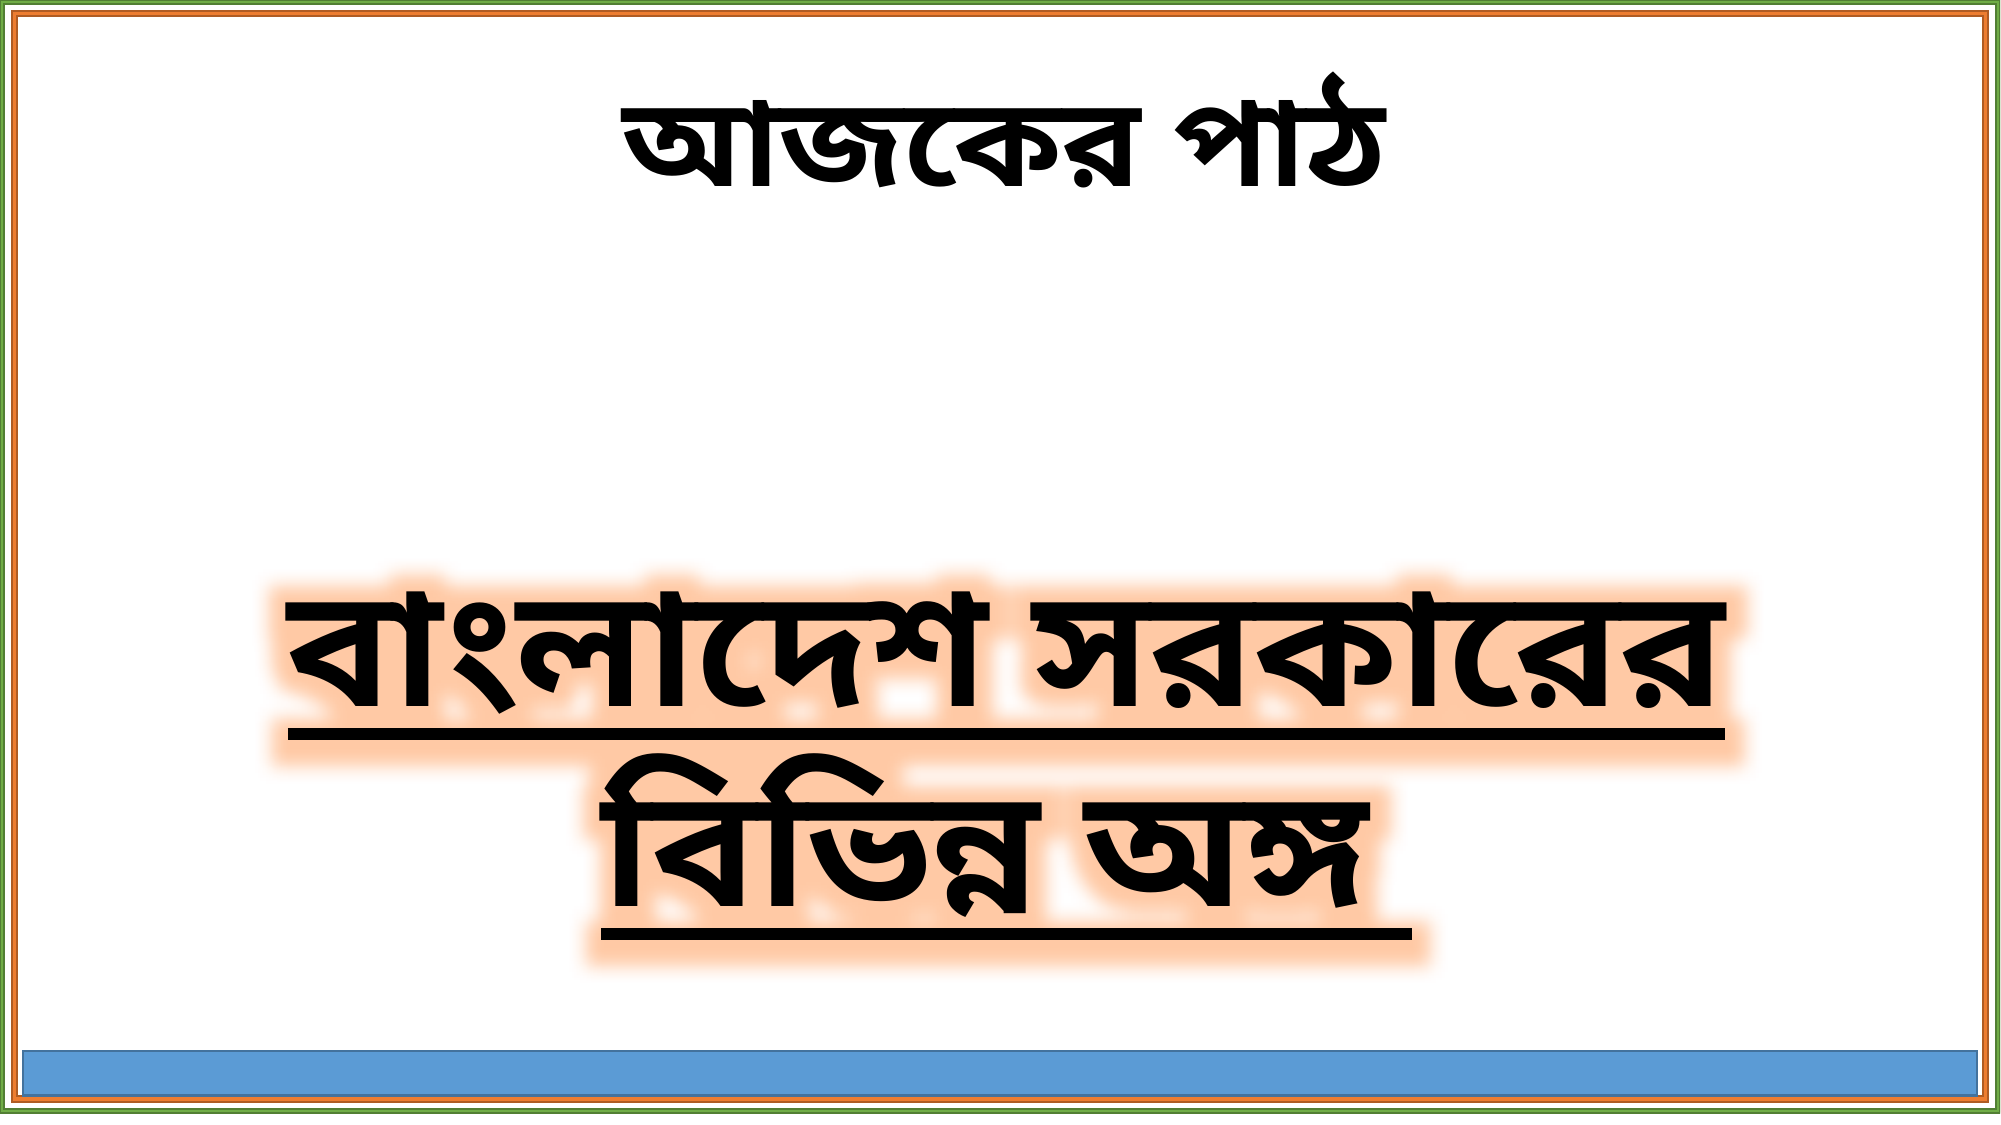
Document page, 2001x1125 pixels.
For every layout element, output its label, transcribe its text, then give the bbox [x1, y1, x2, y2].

text_box আজকের পাঠ [30, 53, 1979, 219]
text_box বাংলাদেশ সরকারের বিভিন্ন অঙ্গ [46, 532, 1967, 947]
